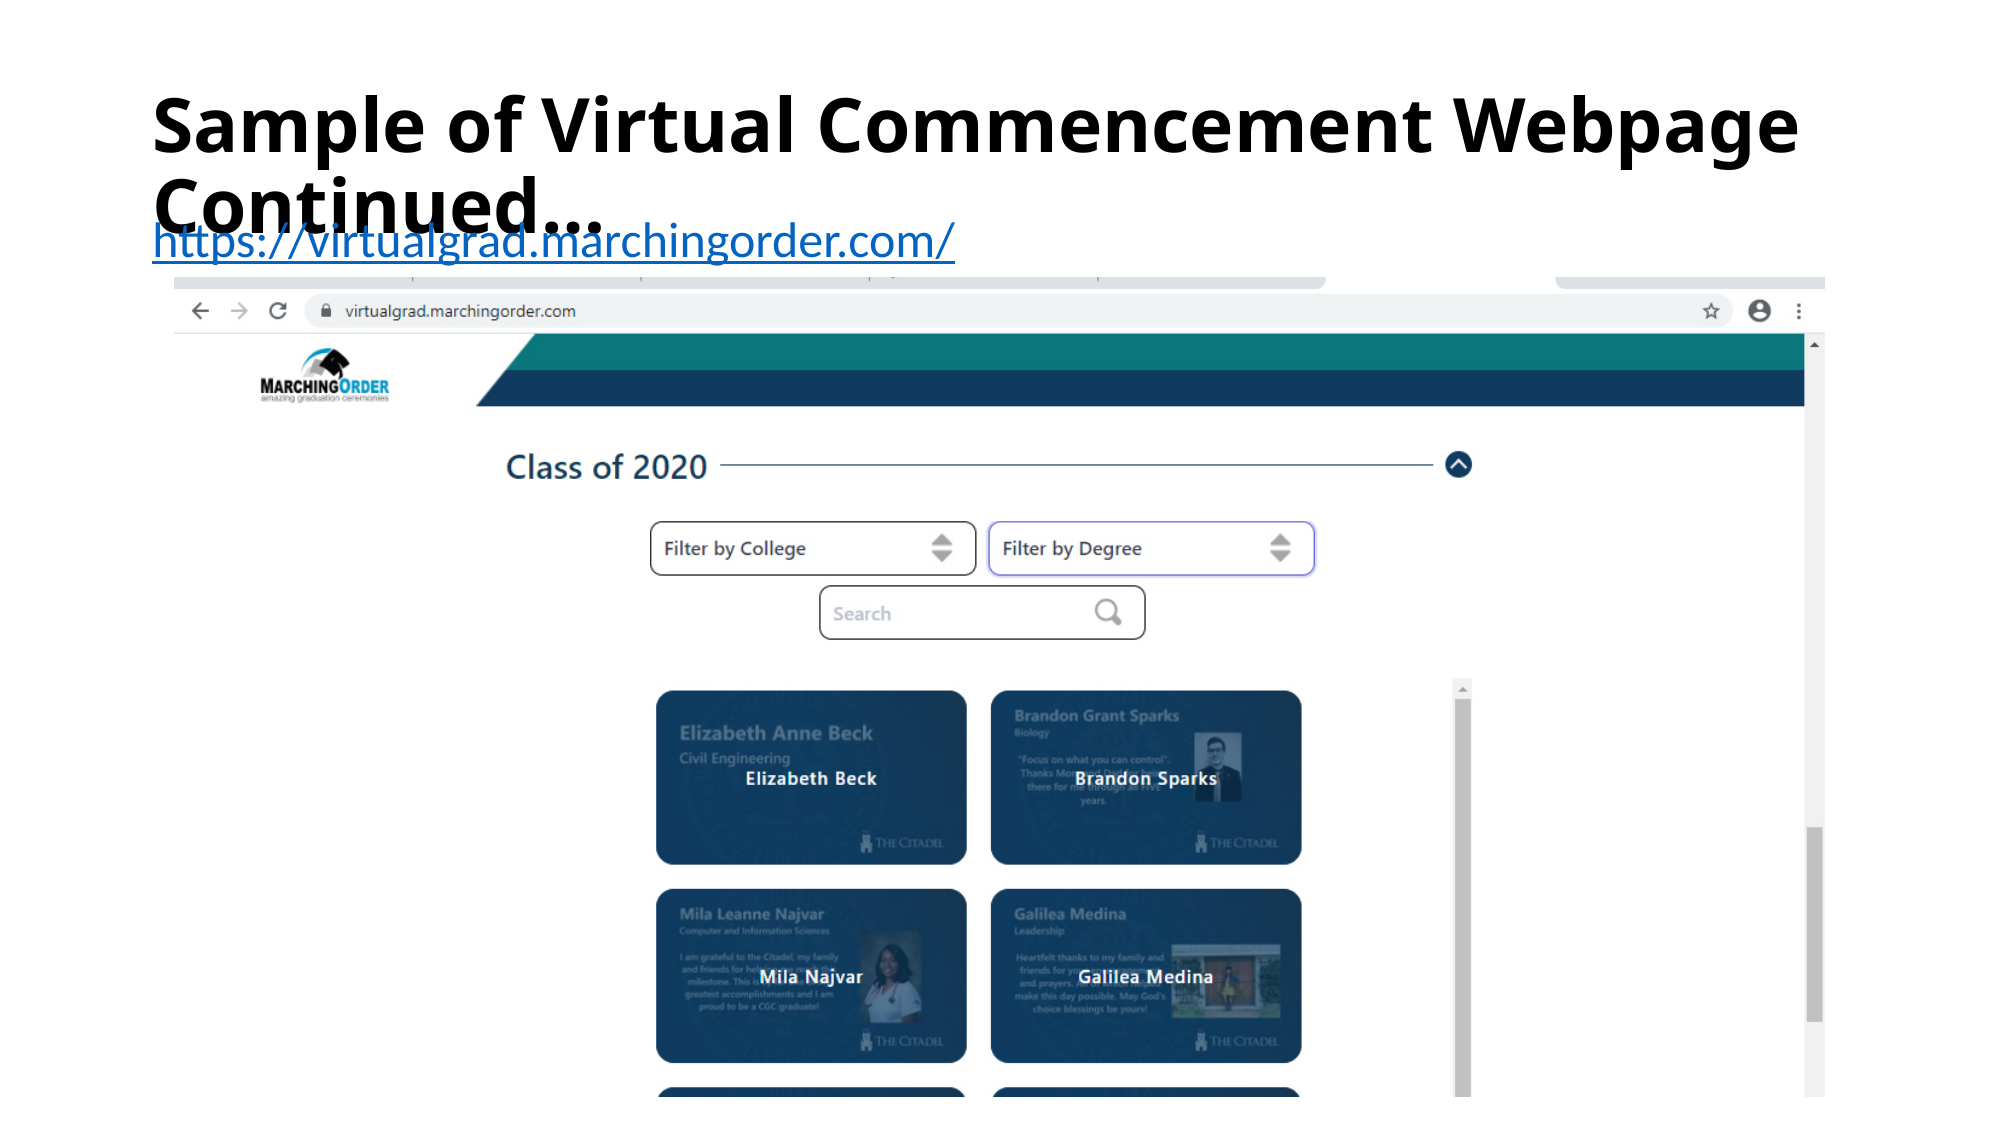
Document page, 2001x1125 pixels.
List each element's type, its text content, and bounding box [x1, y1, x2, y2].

picture [174, 277, 1825, 1097]
title Sample of Virtual Commencement Webpage Continued… [137, 59, 1863, 207]
list https://virtualgrad.marchingorder.com/ [137, 207, 1863, 278]
